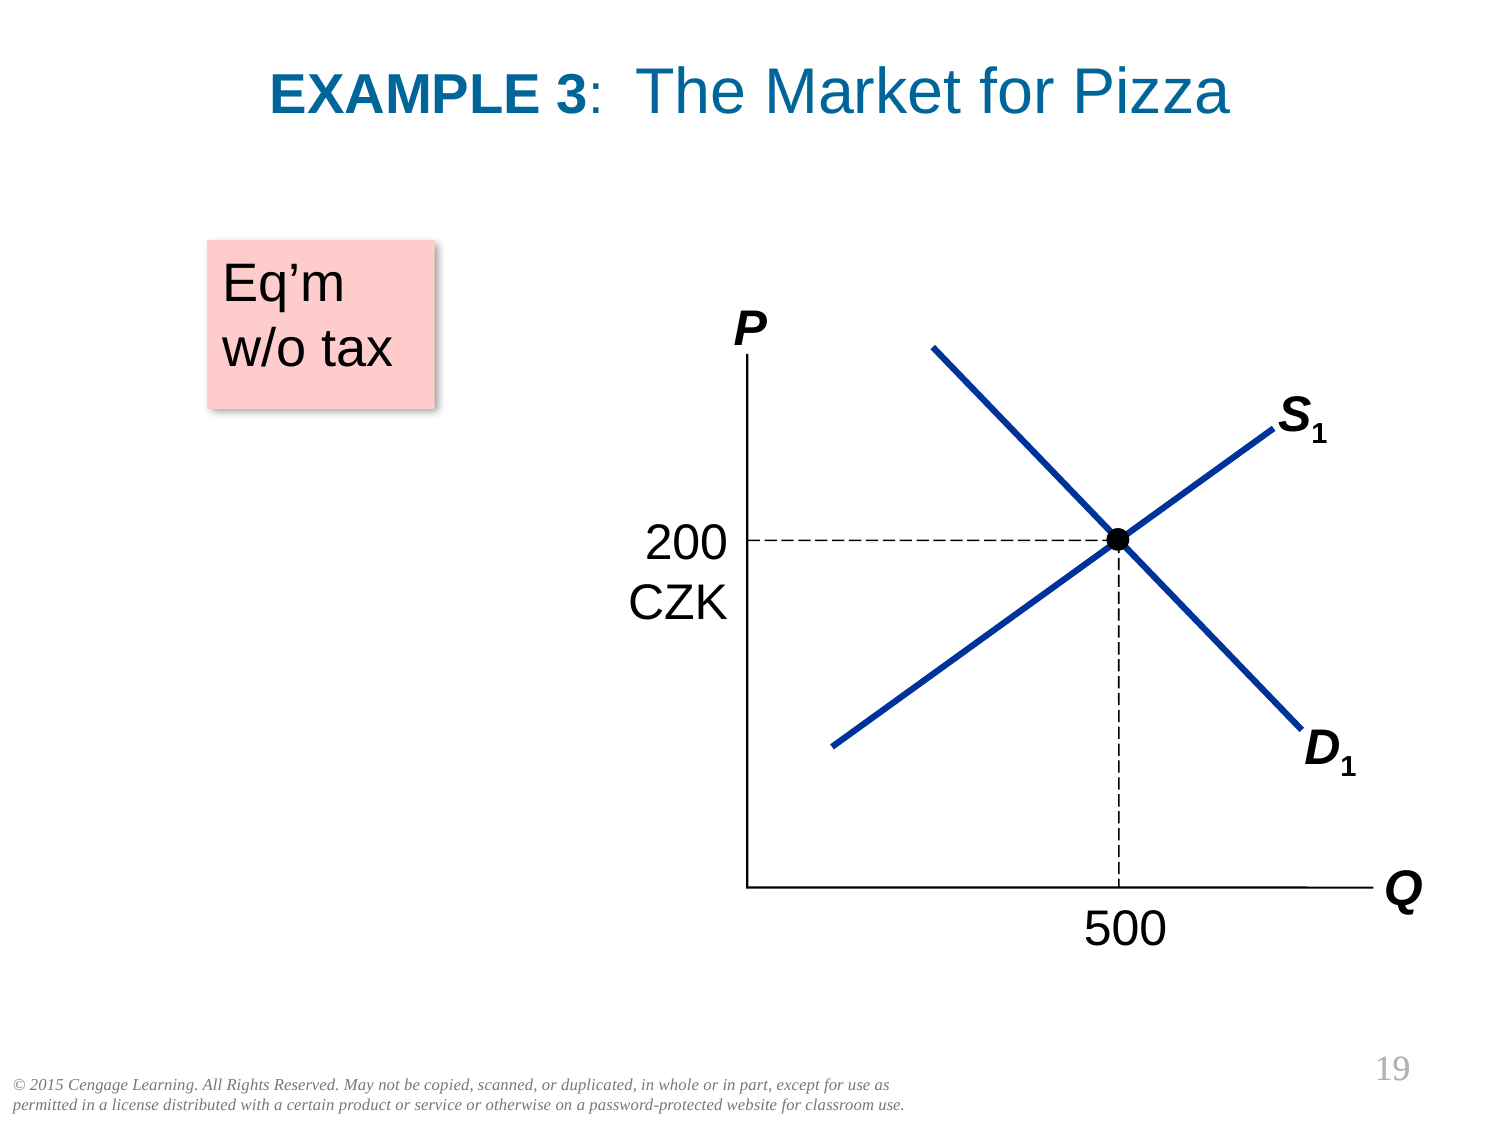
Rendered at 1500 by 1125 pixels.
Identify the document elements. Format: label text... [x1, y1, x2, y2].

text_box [715, 288, 1442, 924]
title EXAMPLE 3: The Market for Pizza [0, 34, 1500, 141]
list Eq’m w/o tax [207, 240, 435, 409]
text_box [554, 509, 1175, 957]
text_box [932, 346, 1381, 782]
